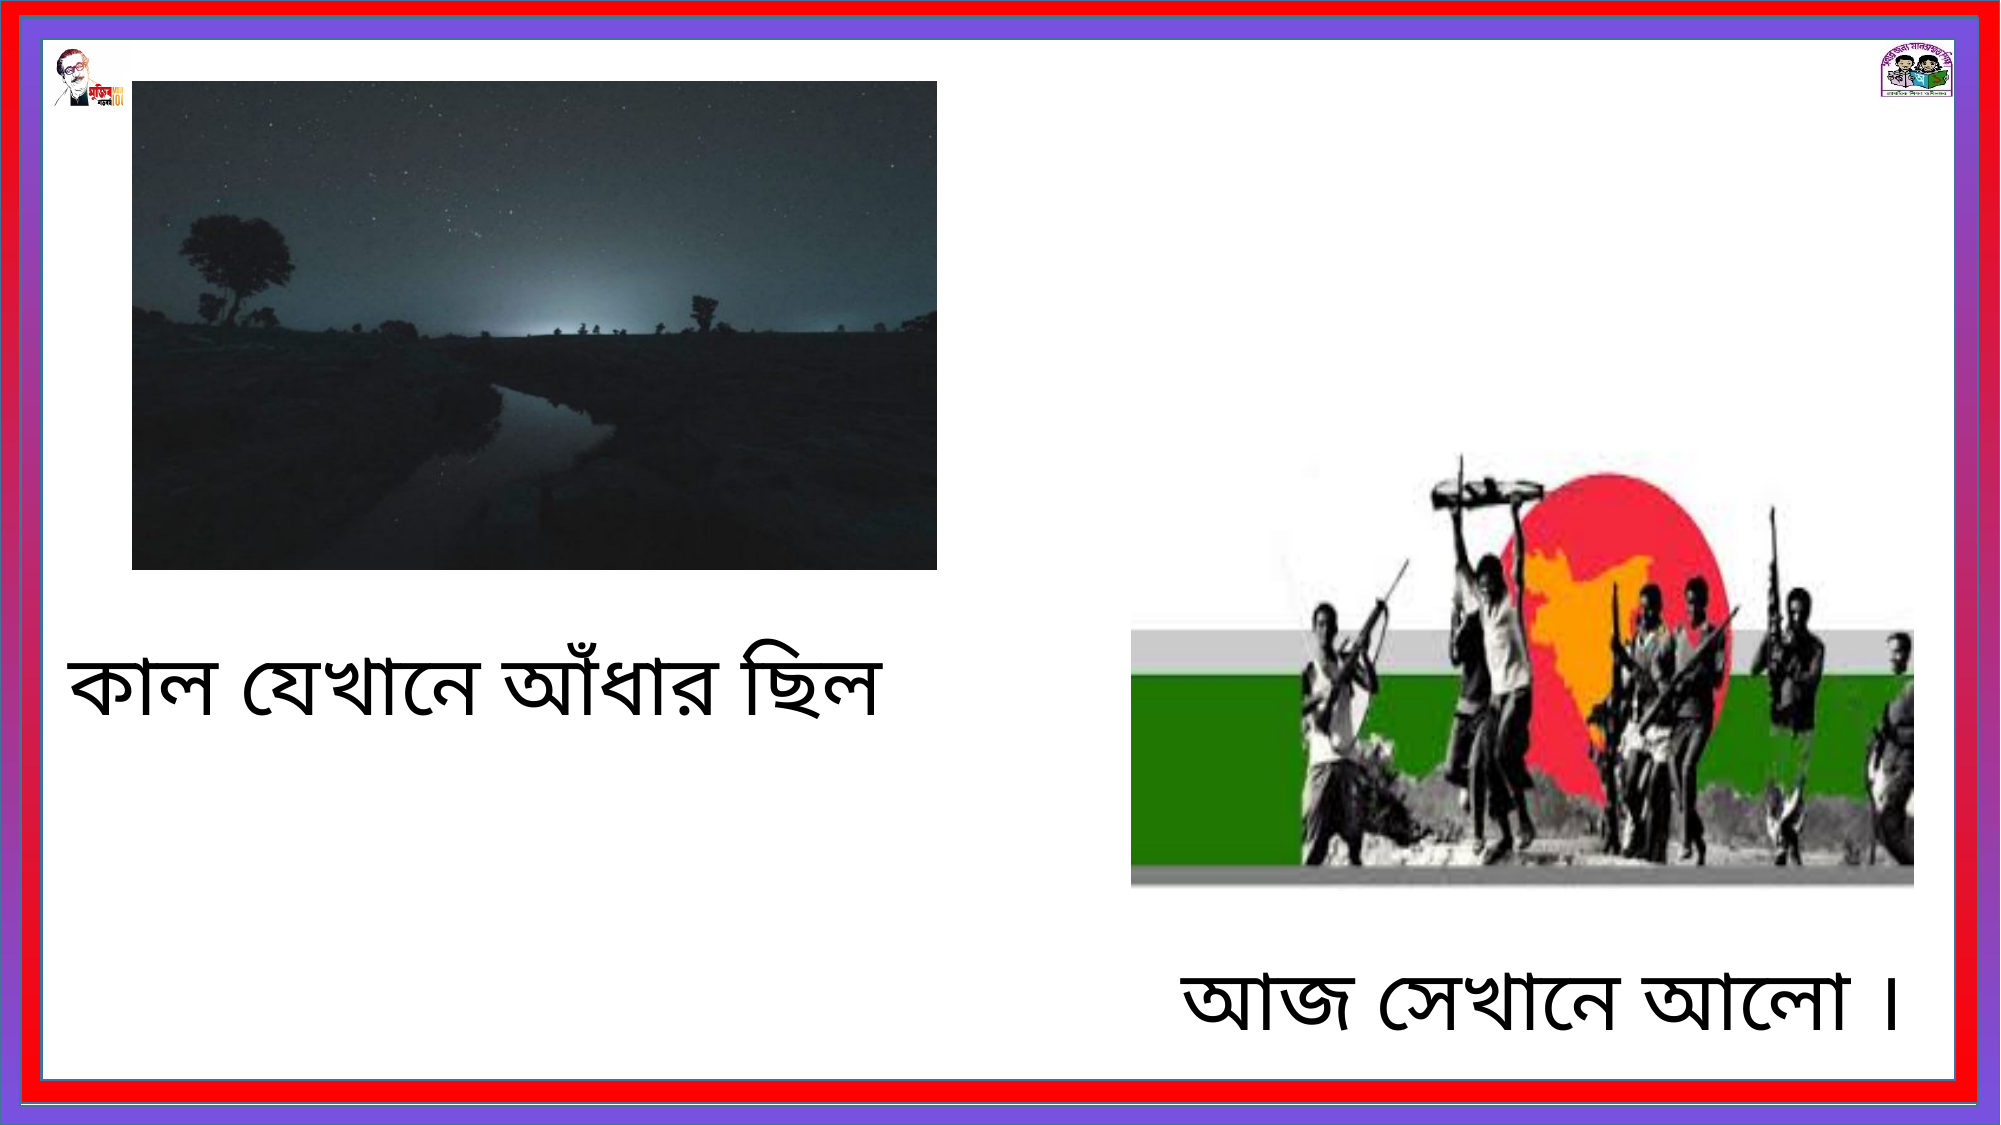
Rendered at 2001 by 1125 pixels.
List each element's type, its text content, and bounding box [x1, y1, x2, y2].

text_box [20, 17, 1979, 1104]
text_box [0, 0, 2000, 1125]
picture [1131, 402, 1914, 892]
picture [47, 42, 937, 570]
text_box কাল যেখানে আঁধার ছিল [53, 624, 984, 740]
picture [1880, 42, 1953, 97]
text_box আজ সেখানে আলো । [1166, 939, 2000, 1055]
